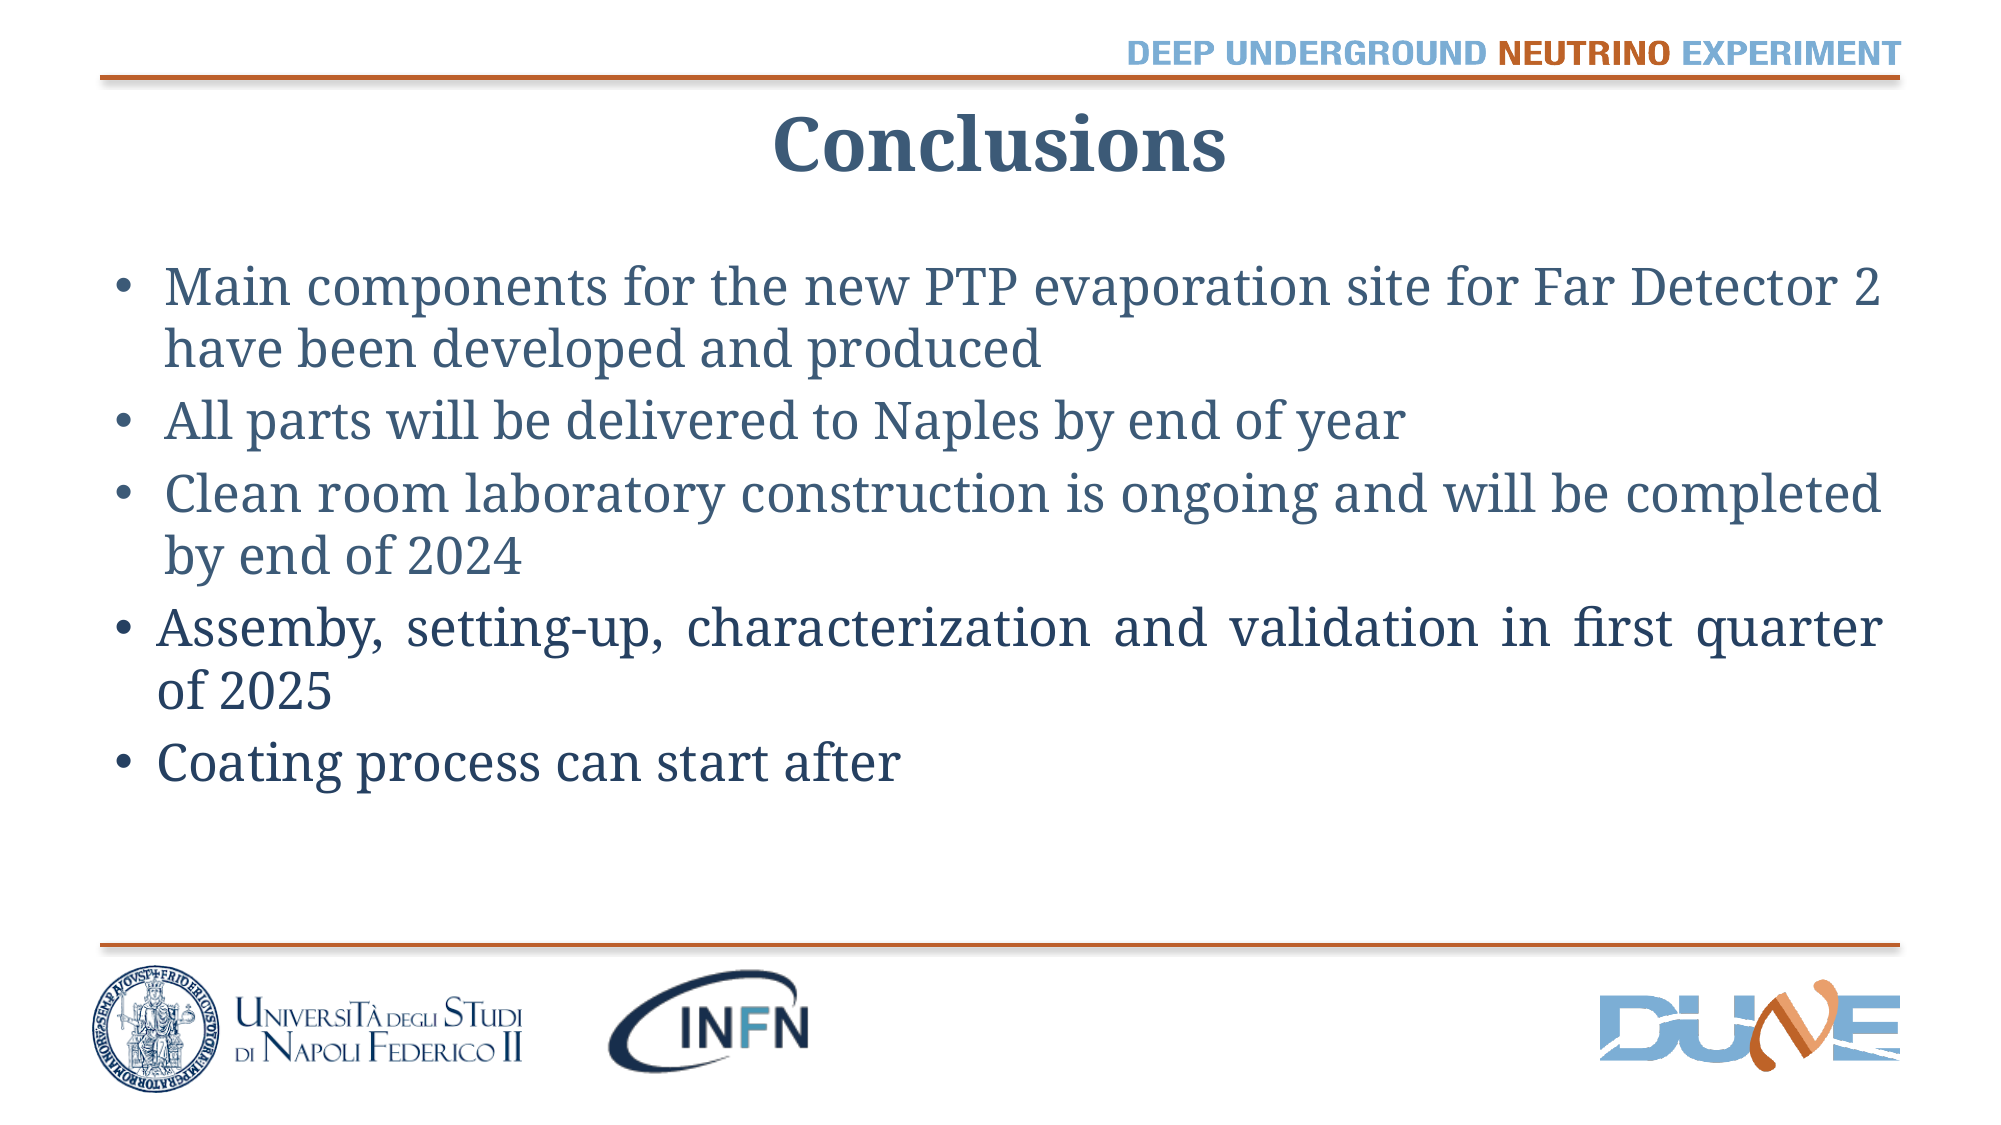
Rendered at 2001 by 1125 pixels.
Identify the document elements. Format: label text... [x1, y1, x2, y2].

picture [92, 965, 522, 1093]
title Conclusions [99, 96, 1900, 204]
picture [1123, 34, 1911, 70]
picture [1600, 979, 1900, 1072]
text_box Main components for the new PTP evaporation site for Far Detector 2 have been developed and produced All parts will be delivered to Naples by end of year Clean room laboratory construction is ongoing and will be completed by end of 2024 Assemby, setting-up, characterization and validation in first quarter of 2025 Coating process can start after [99, 245, 1900, 805]
picture [602, 965, 849, 1077]
